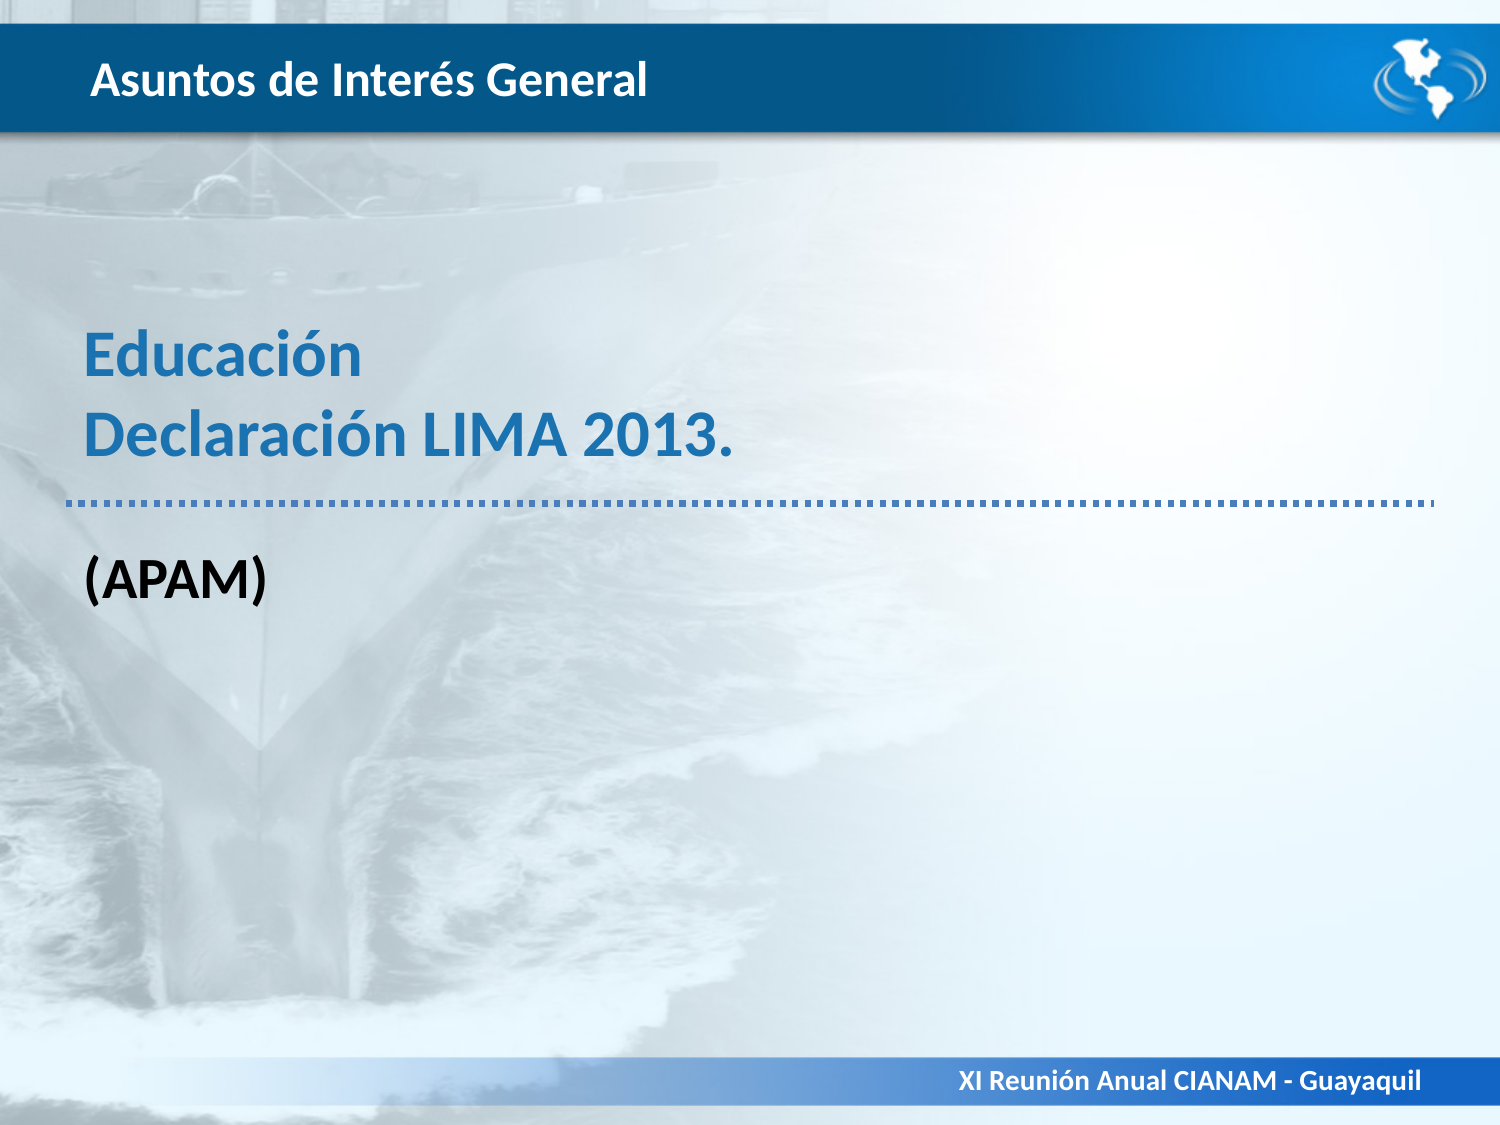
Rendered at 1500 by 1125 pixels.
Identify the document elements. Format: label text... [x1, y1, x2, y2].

text_box Educación Declaración LIMA 2013. (APAM) [68, 302, 1152, 502]
picture [0, 0, 1500, 1125]
title Asuntos de Interés General [75, 22, 1425, 132]
text_box Educación Declaración LIMA 2013. (APAM) [68, 512, 1152, 752]
